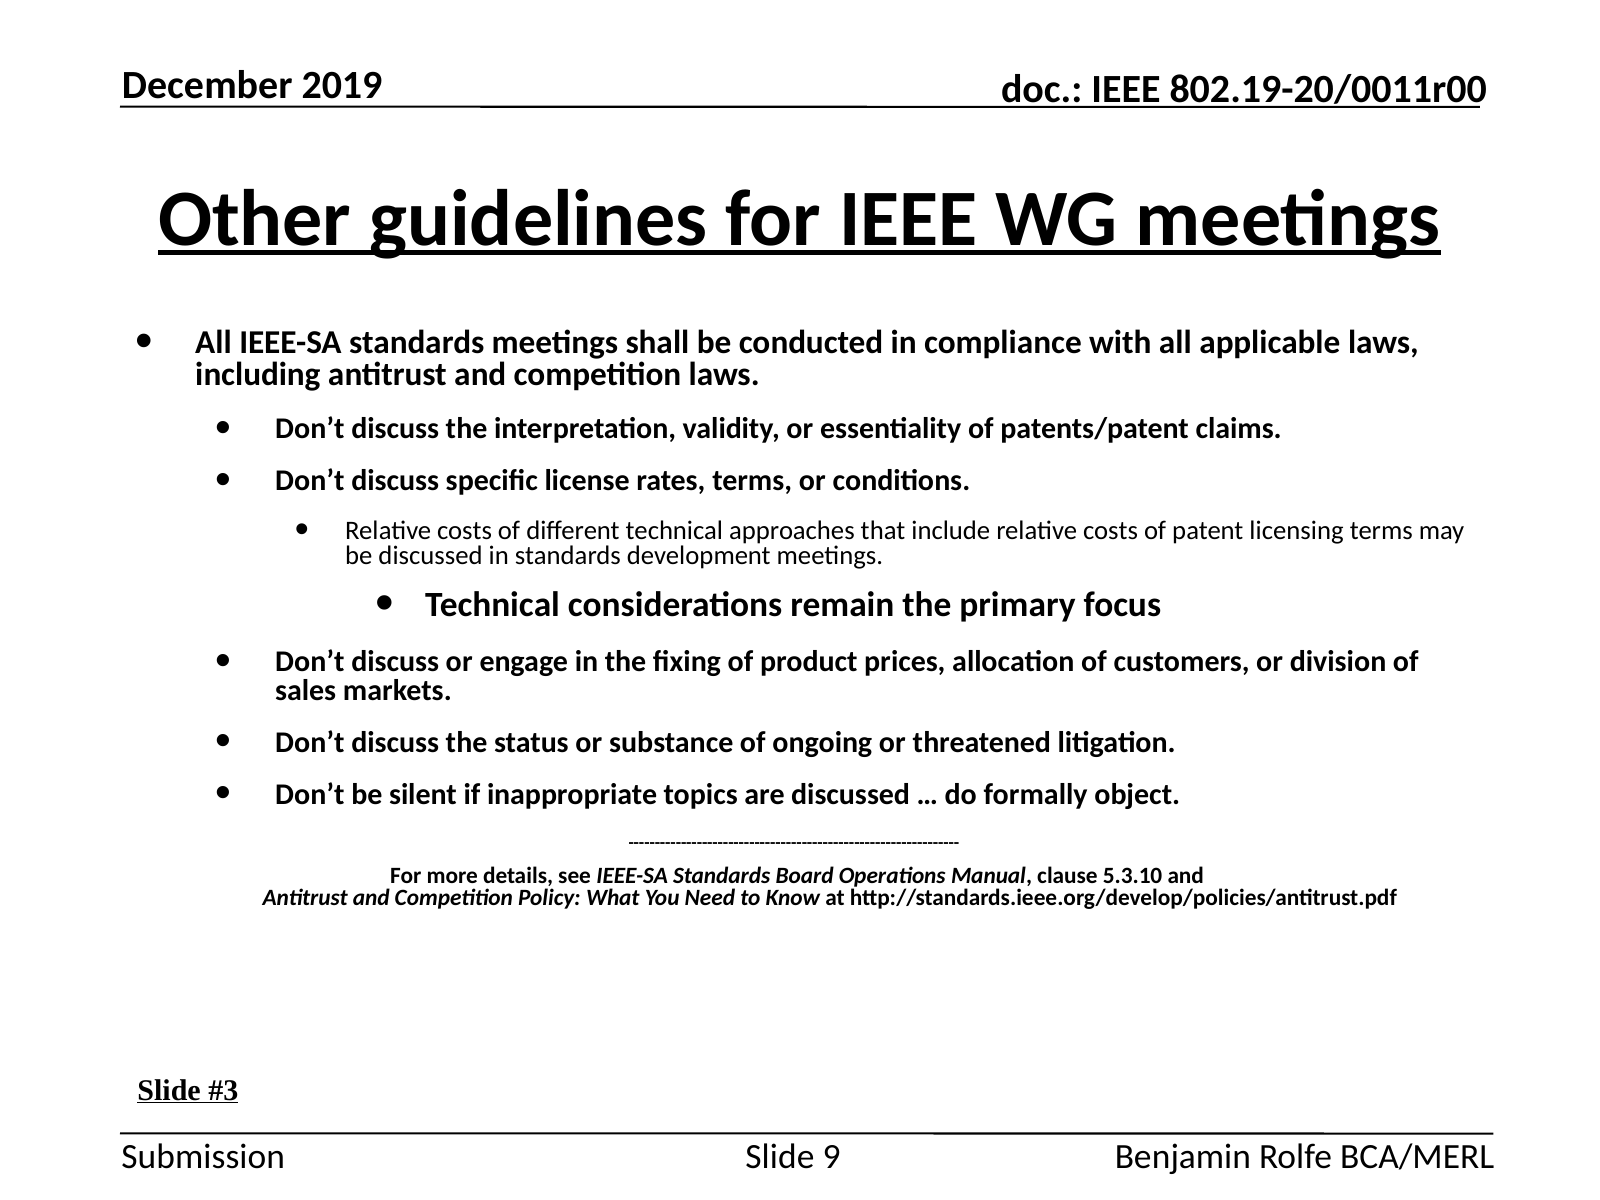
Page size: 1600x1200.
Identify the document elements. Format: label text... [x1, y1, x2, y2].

text_box Slide #3 [122, 1062, 254, 1114]
footer Benjamin Rolfe BCA/MERL [937, 1132, 1495, 1174]
slide_number Slide 9 [733, 1132, 854, 1197]
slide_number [121, 58, 451, 107]
title Other guidelines for IEEE WG meetings [119, 119, 1480, 307]
list All IEEE-SA standards meetings shall be conducted in compliance with all applicable laws, including antitrust and competition laws. Don’t discuss the interpretation, validity, or essentiality of patents/patent claims. Don’t discuss specific license rates, terms, or conditions. Relative costs of different technical approaches that include relative costs of patent licensing terms may be discussed in standards development meetings. Technical considerations remain the primary focus Don’t discuss or engage in the fixing of product prices, allocation of customers, or division of sales markets. Don’t discuss the status or substance of ongoing or threatened litigation. Don’t be silent if inappropriate topics are discussed … do formally object. --------------------------------------------------------------- For more details, see IEEE-SA Standards Board Operations Manual, clause 5.3.10 and Antitrust and Competition Policy: What You Need to Know at http://standards.ieee.org/develop/policies/antitrust.pdf [119, 319, 1480, 1063]
